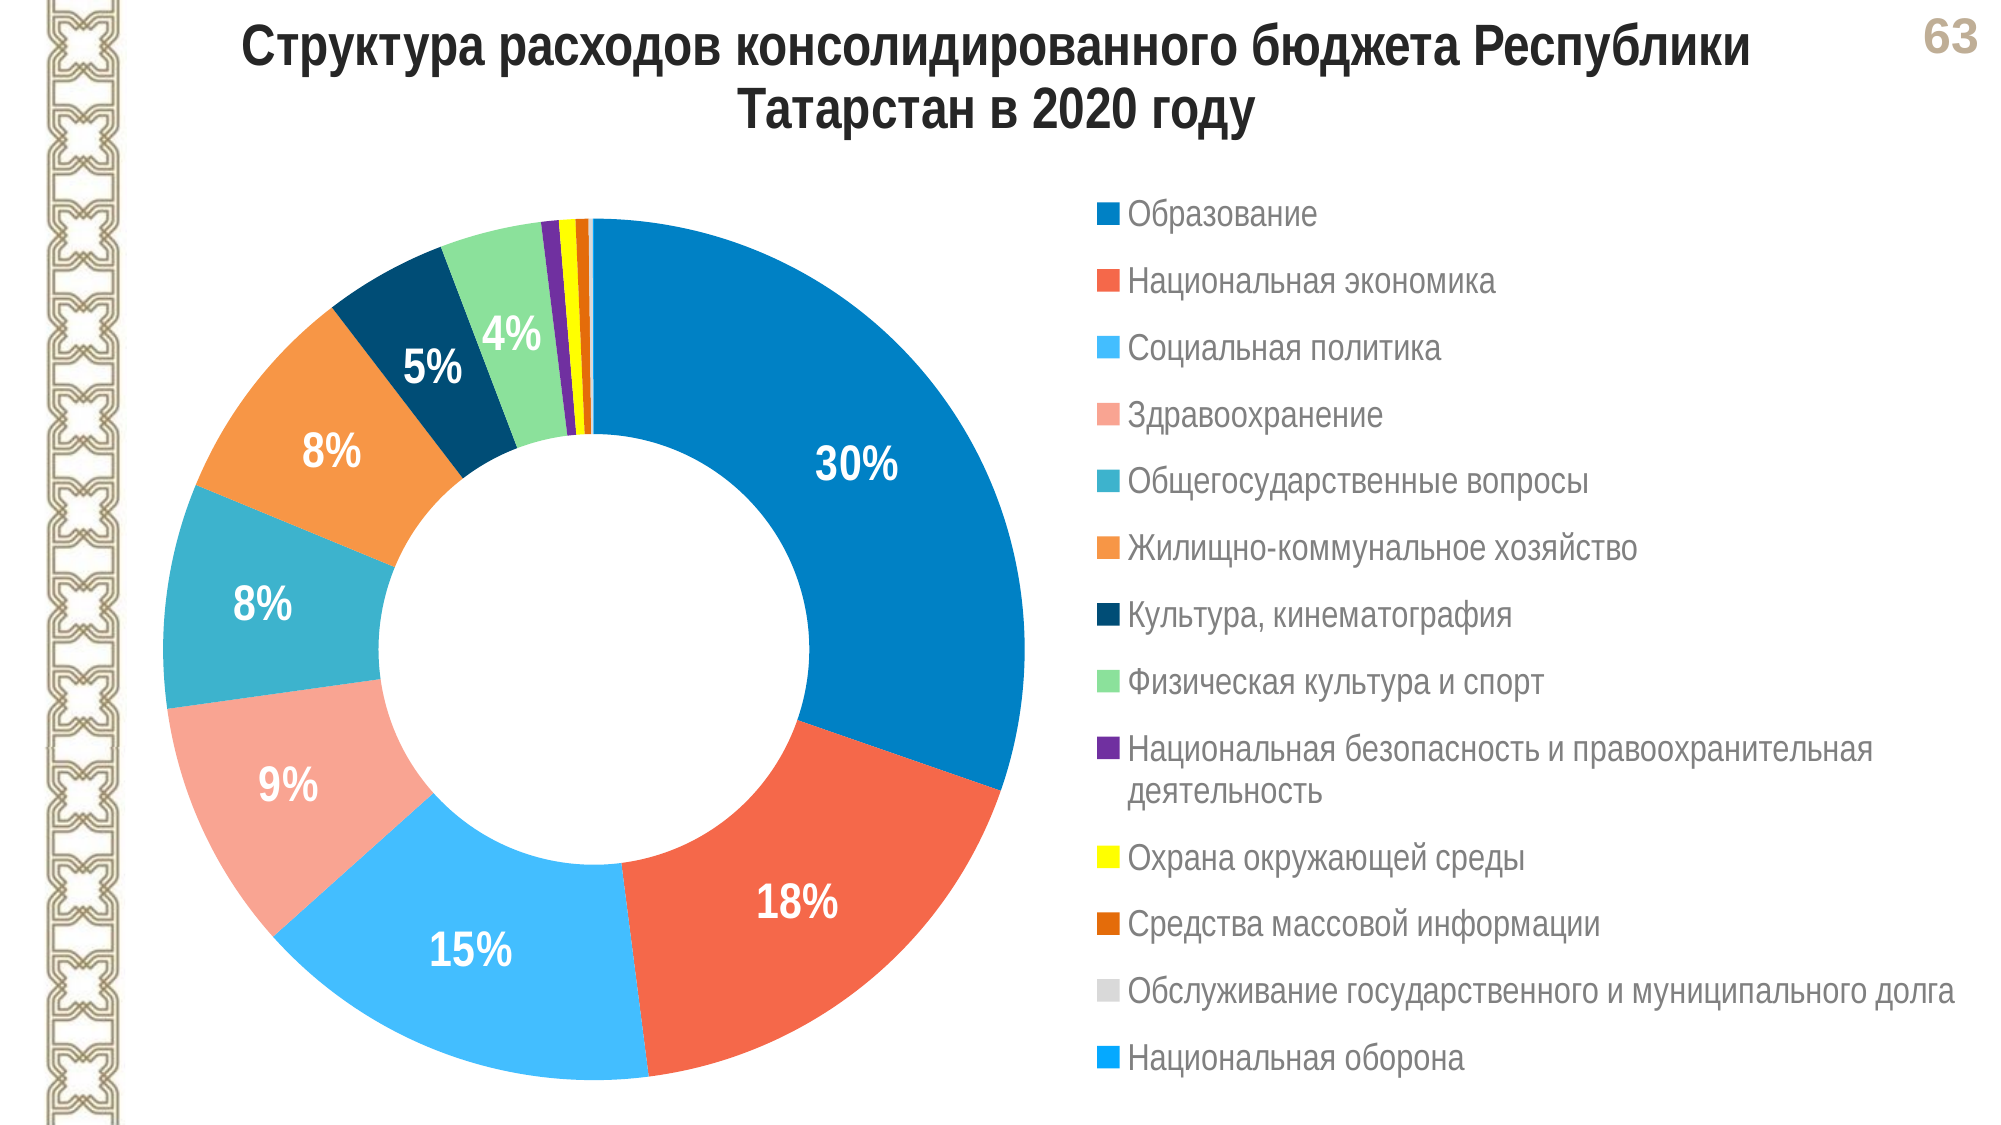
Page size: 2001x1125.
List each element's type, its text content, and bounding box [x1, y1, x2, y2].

chart [99, 142, 1982, 1104]
list Структура расходов консолидированного бюджета Республики Татарстан в 2020 году [112, 7, 1882, 102]
picture [0, 0, 127, 1125]
